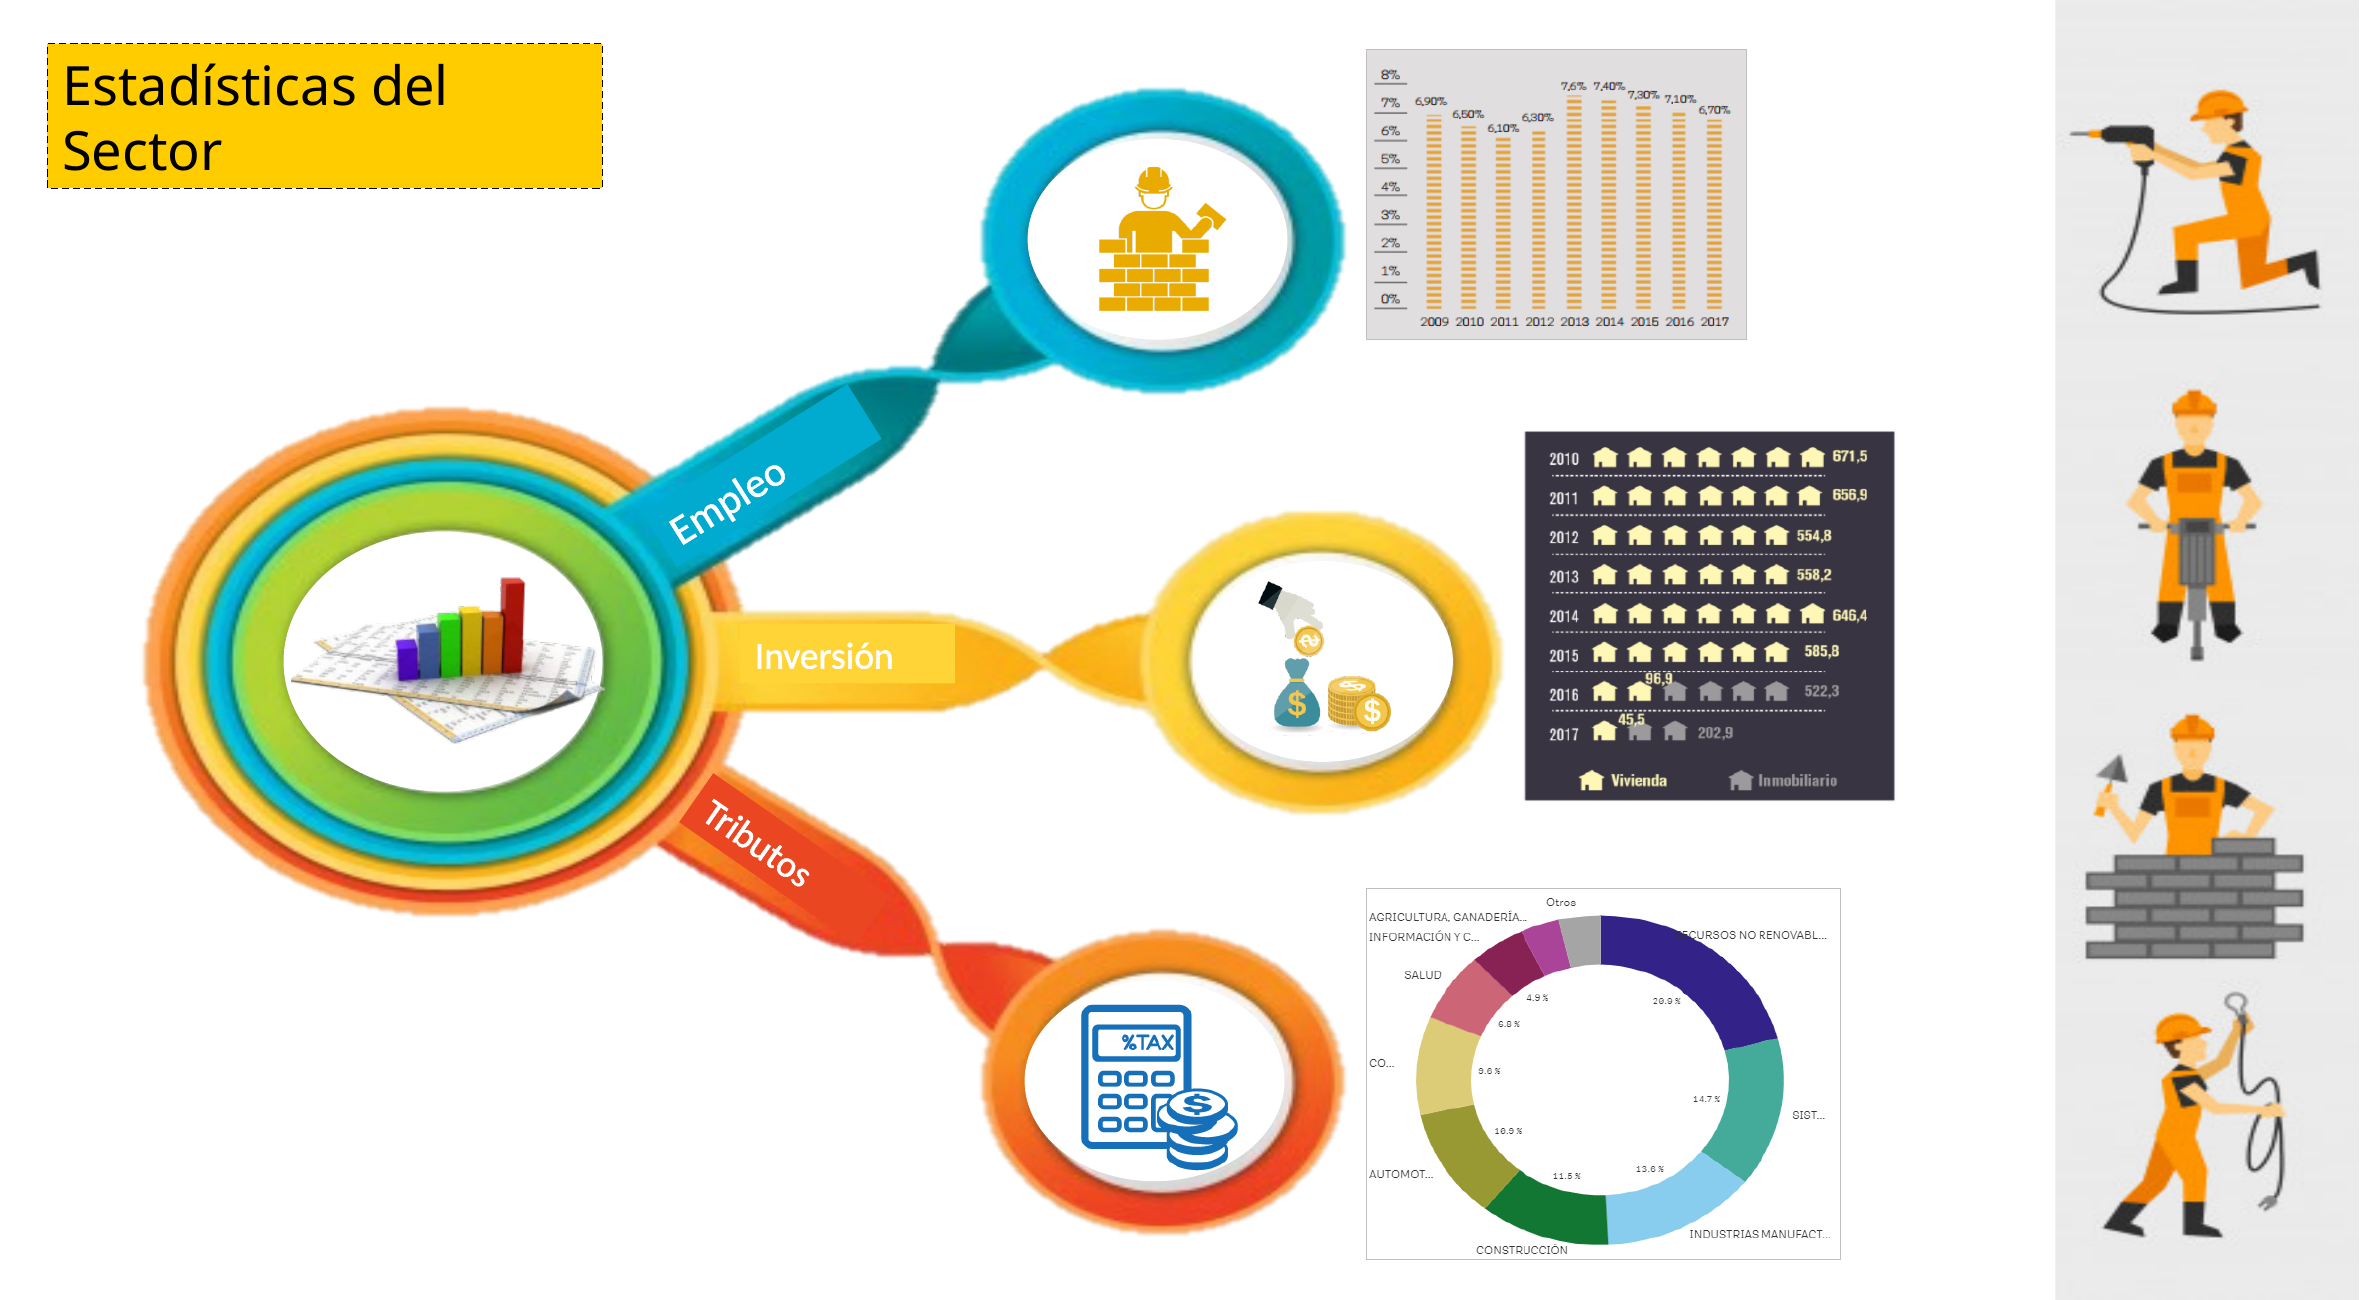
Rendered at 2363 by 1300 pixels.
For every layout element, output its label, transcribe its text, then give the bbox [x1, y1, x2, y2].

picture [2055, 0, 2360, 1300]
text_box Estadísticas del Sector [47, 43, 603, 189]
picture [76, 49, 1900, 1260]
